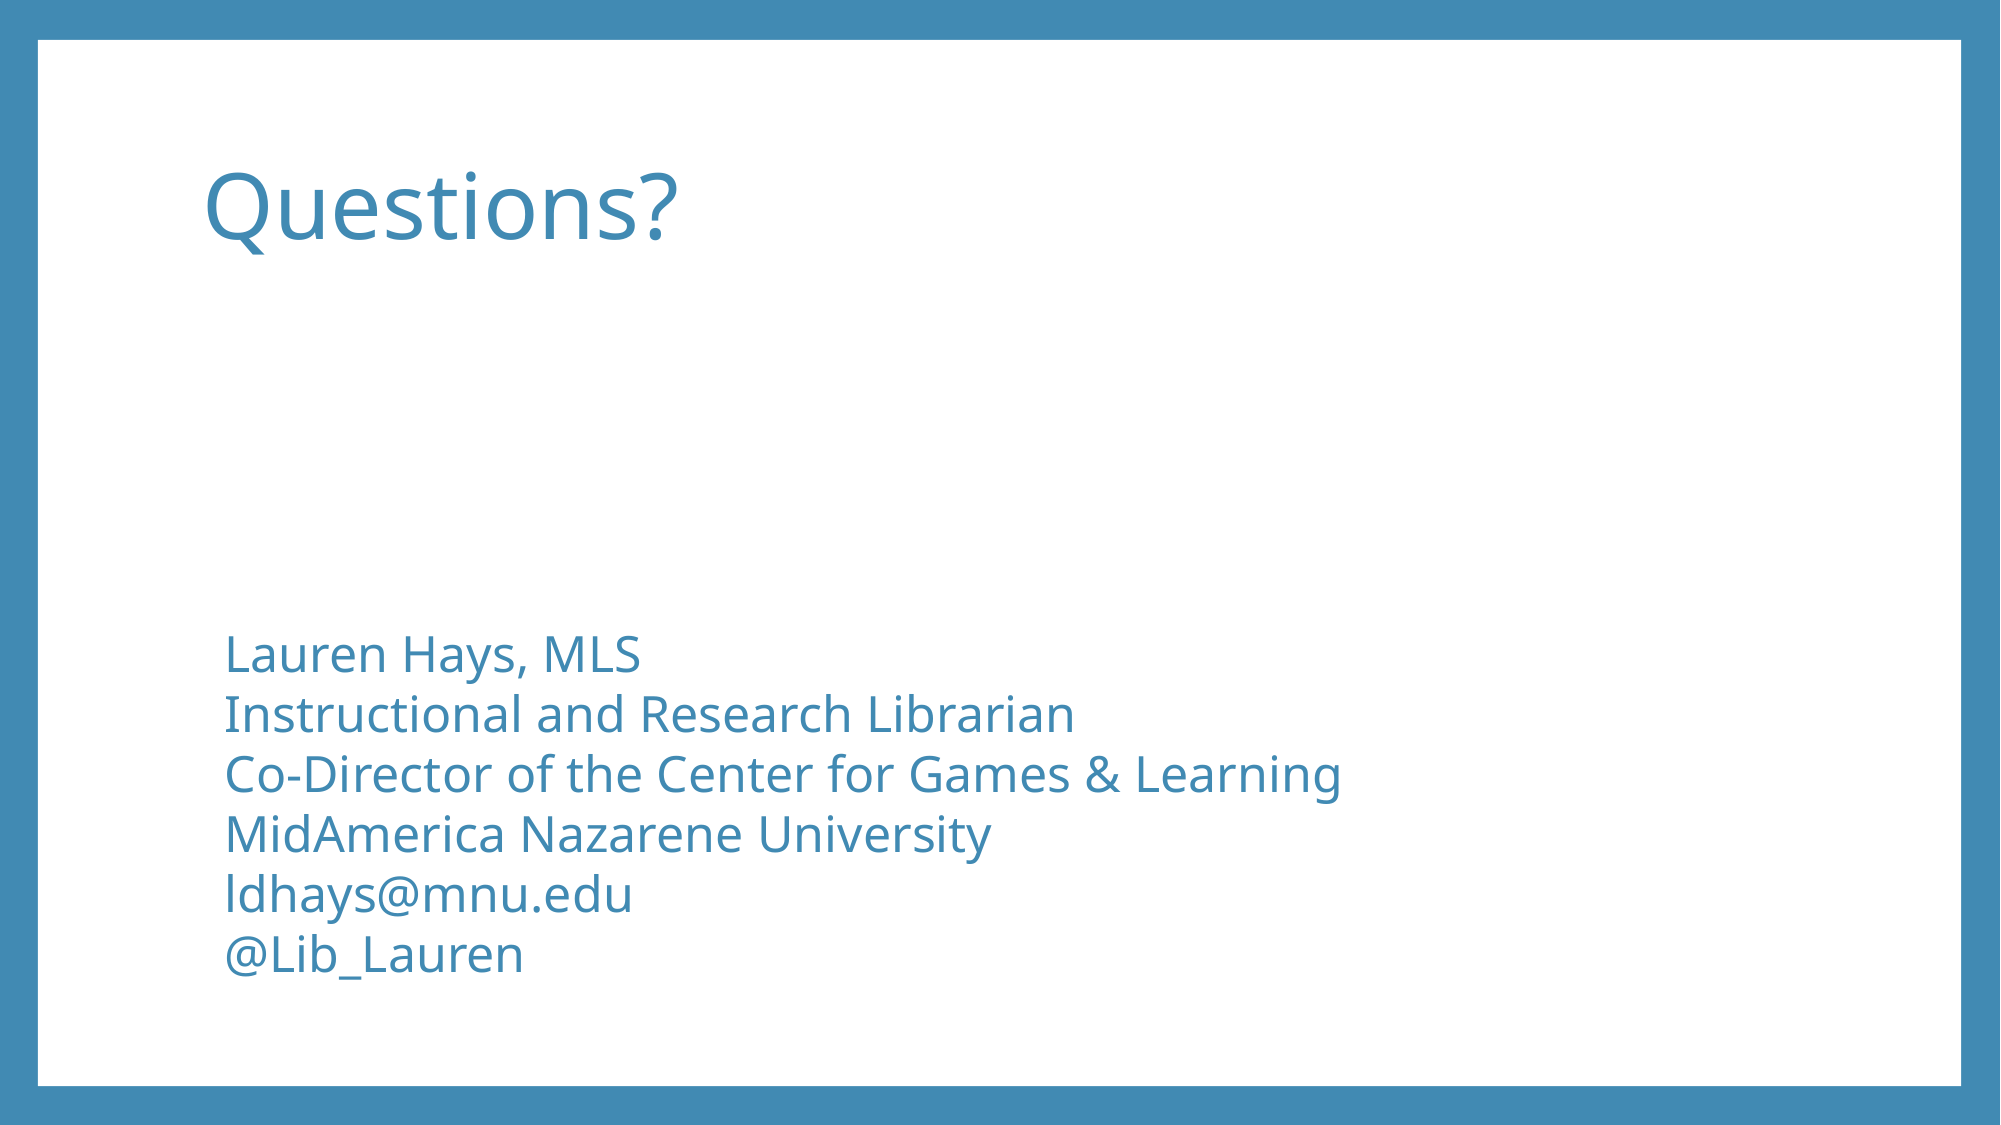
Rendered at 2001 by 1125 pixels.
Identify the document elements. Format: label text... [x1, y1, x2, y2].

title Questions? [187, 99, 1808, 320]
text_box Lauren Hays, MLS Instructional and Research Librarian Co-Director of the Center for Games & Learning MidAmerica Nazarene University ldhays@mnu.edu @Lib_Lauren [209, 614, 1649, 990]
